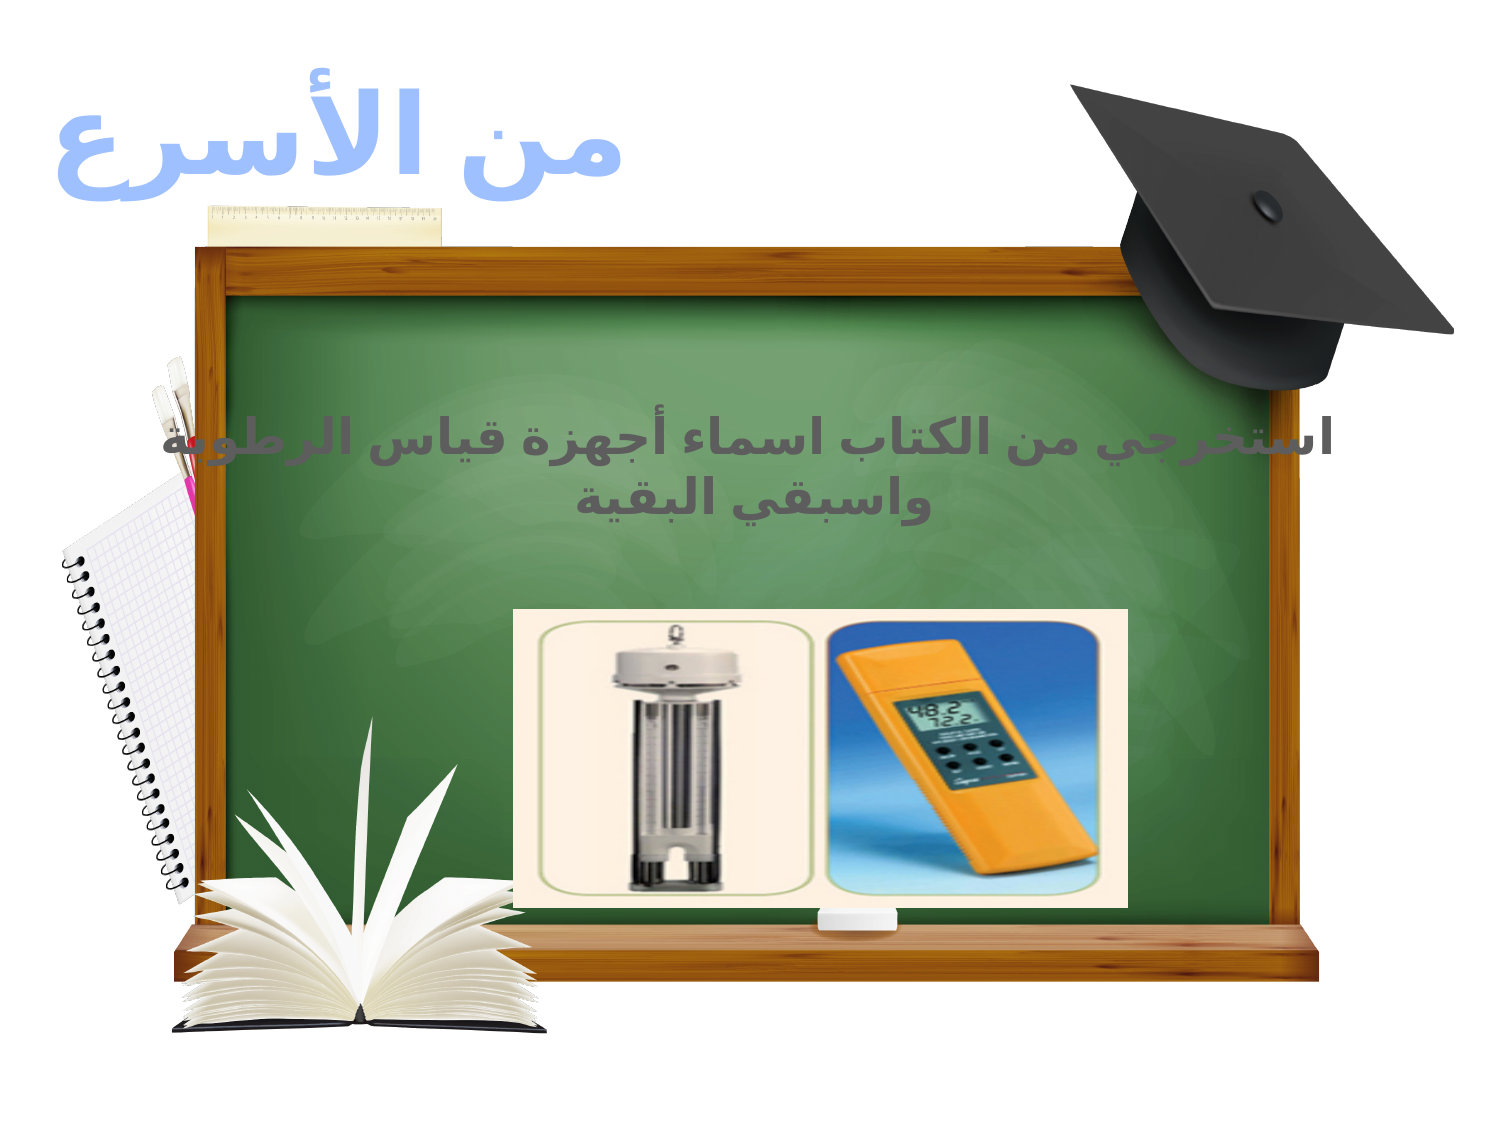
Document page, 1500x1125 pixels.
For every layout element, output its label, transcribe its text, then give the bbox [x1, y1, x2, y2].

picture [0, 0, 1500, 1125]
text_box استخرجي من الكتاب اسماء أجهزة قياس الرطوبة واسبقي البقية [145, 397, 1351, 533]
text_box من الأسرع [34, 54, 645, 205]
